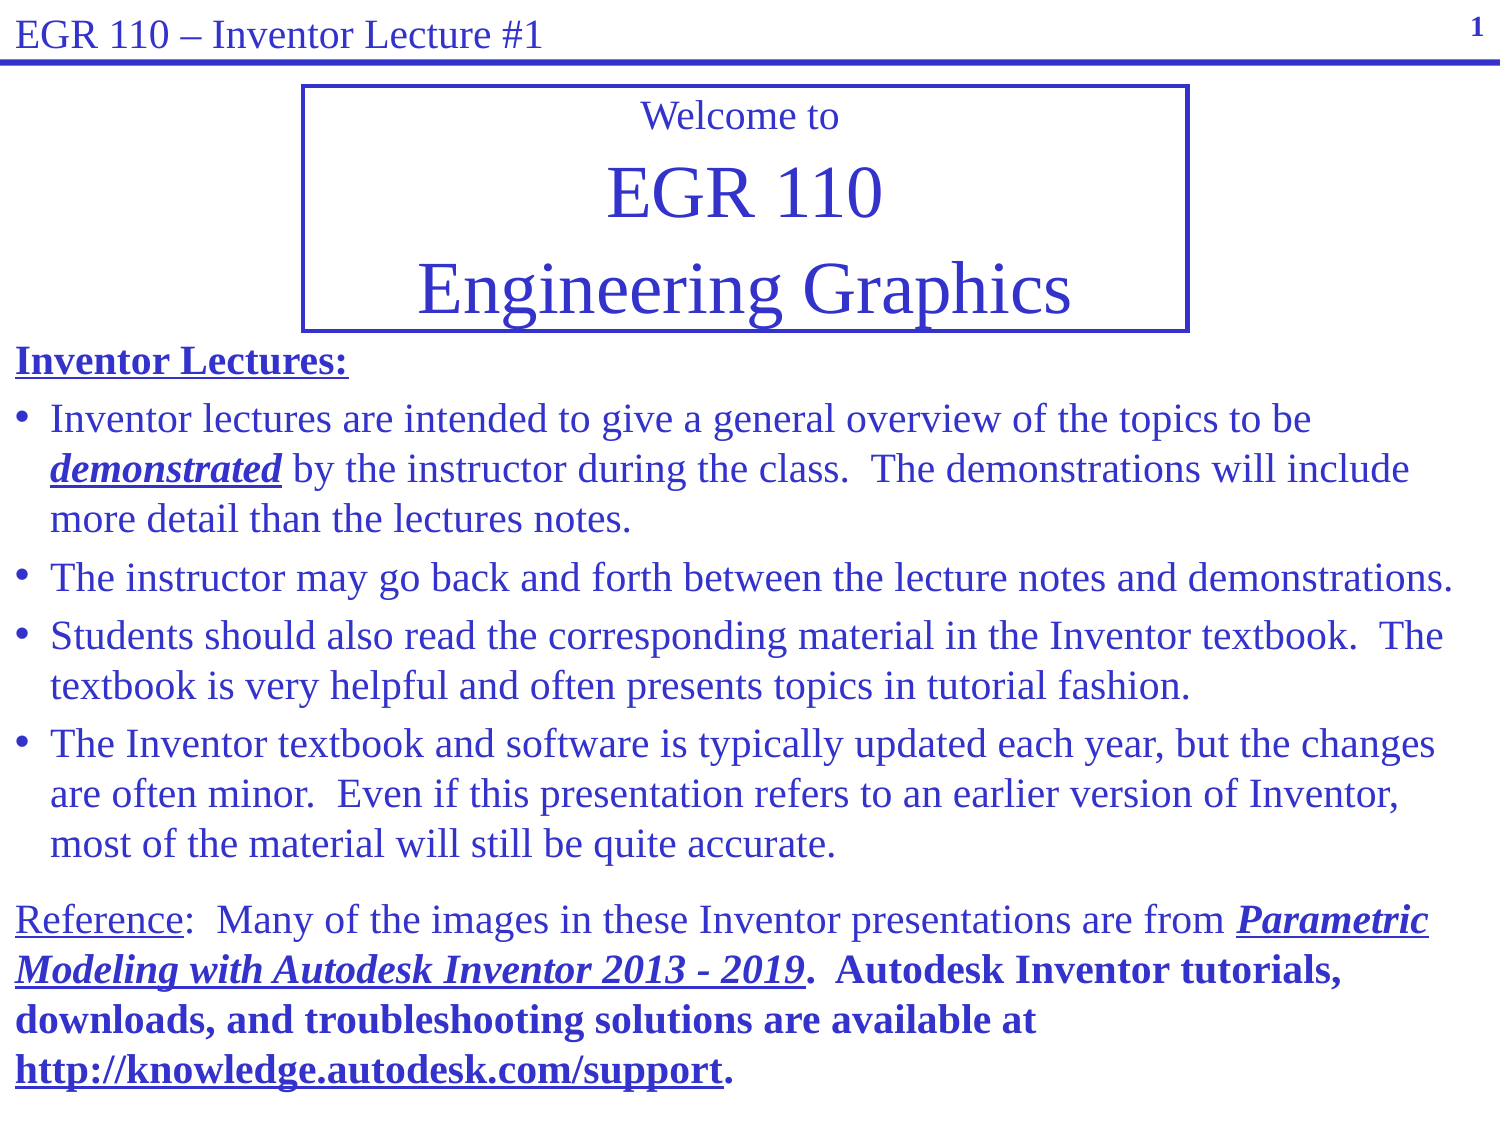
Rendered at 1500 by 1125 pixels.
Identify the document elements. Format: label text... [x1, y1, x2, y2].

text_box Inventor Lectures: Inventor lectures are intended to give a general overview of the topics to be demonstrated by the instructor during the class. The demonstrations will include more detail than the lectures notes. The instructor may go back and forth between the lecture notes and demonstrations. Students should also read the corresponding material in the Inventor textbook. The textbook is very helpful and often presents topics in tutorial fashion. The Inventor textbook and software is typically updated each year, but the changes are often minor. Even if this presentation refers to an earlier version of Inventor, most of the material will still be quite accurate. Reference: Many of the images in these Inventor presentations are from Parametric Modeling with Autodesk Inventor 2013 - 2019. Autodesk Inventor tutorials, downloads, and troubleshooting solutions are available at http://knowledge.autodesk.com/support. [0, 325, 1500, 1100]
text_box Welcome to EGR 110 Engineering Graphics [303, 85, 1188, 325]
text_box EGR 110 – Inventor Lecture #1 [0, 0, 1188, 63]
slide_number 1 [1420, 0, 1500, 62]
